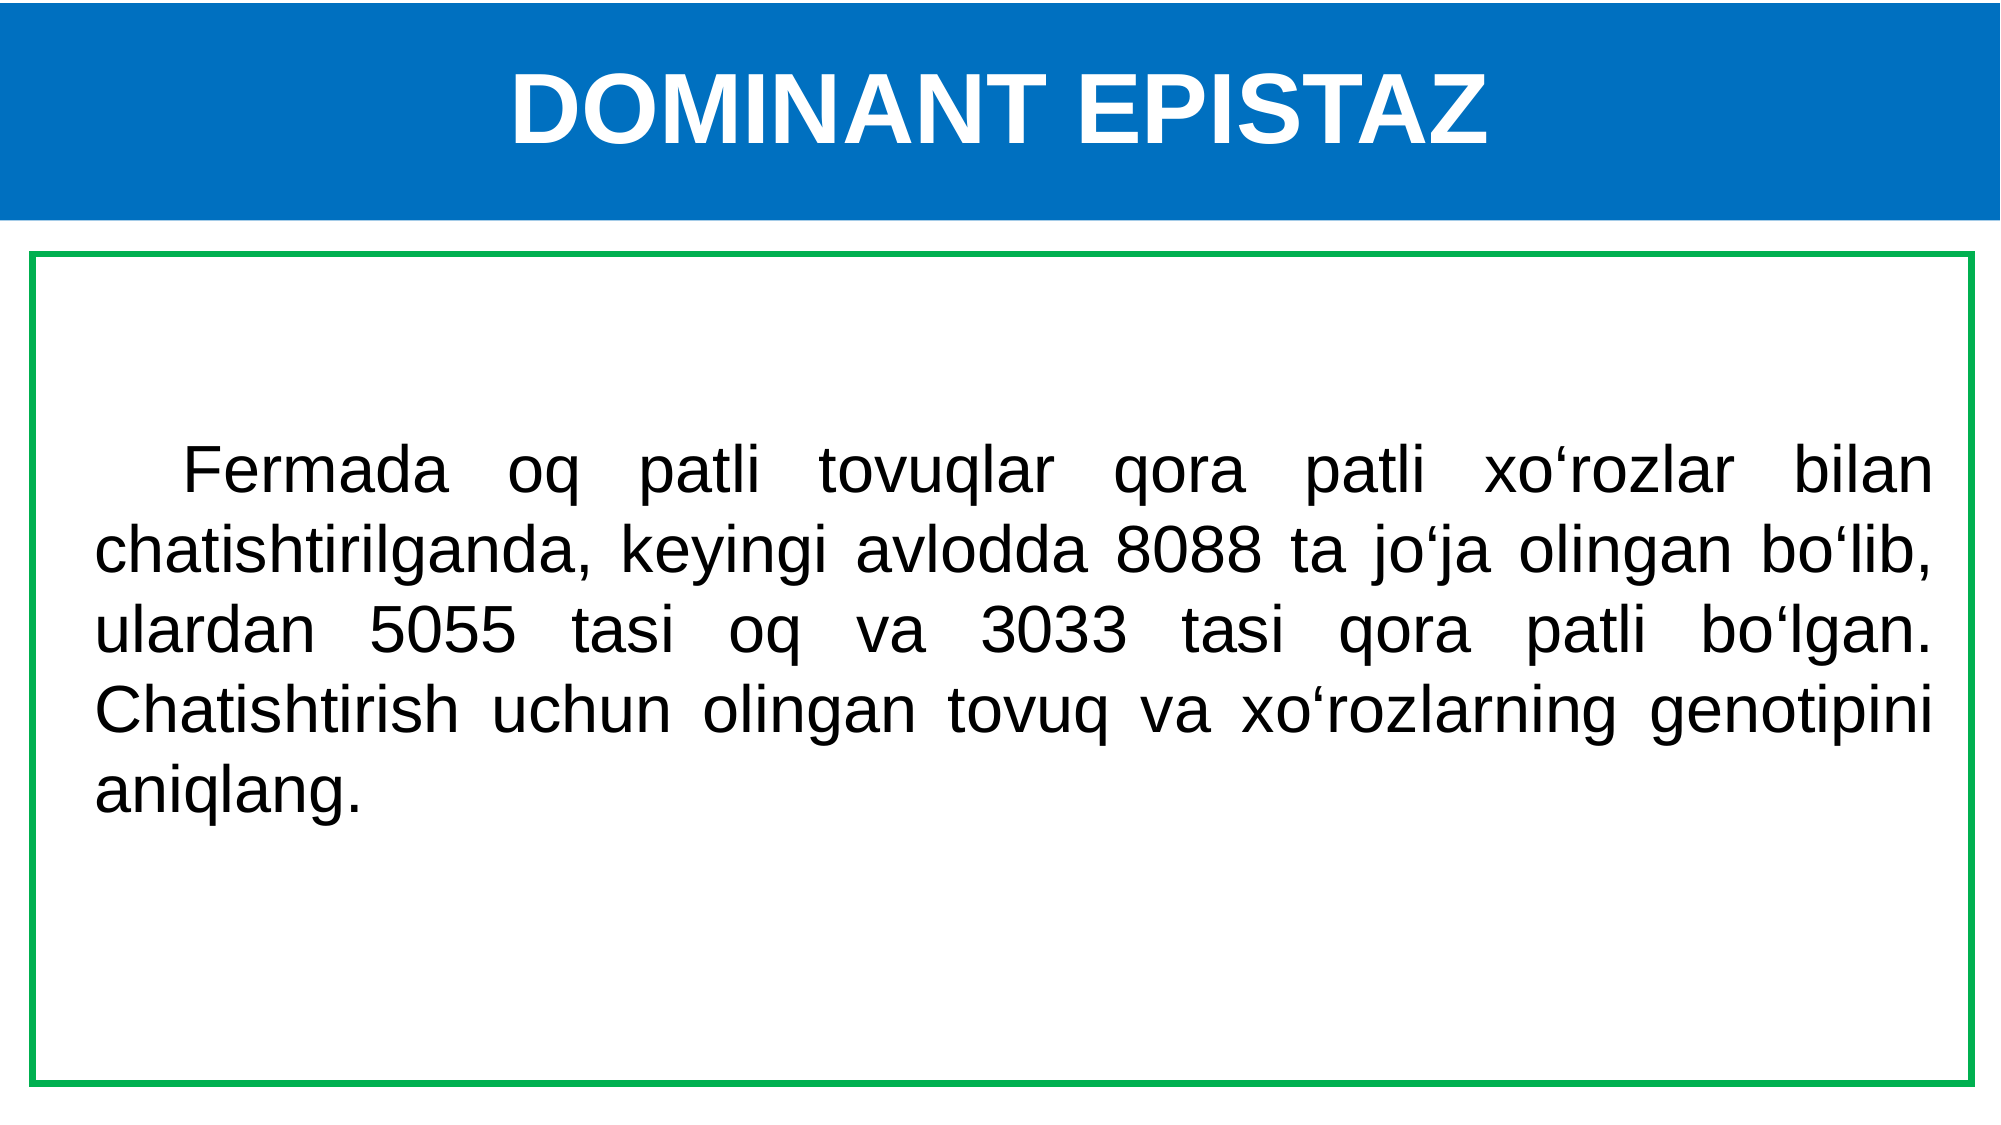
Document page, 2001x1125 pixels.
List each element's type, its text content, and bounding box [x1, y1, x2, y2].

title DOMINANT EPISTAZ [0, 3, 2000, 221]
text_box Fermada oq patli tovuqlar qora patli xo‘rozlar bilan chatishtirilganda, keyingi avlodda 8088 ta jo‘ja olingan bo‘lib, ulardan 5055 tasi oq va 3033 tasi qora patli bo‘lgan. Chatishtirish uchun olingan tovuq va xo‘rozlarning genotipini aniqlang. [79, 418, 1950, 879]
text_box [32, 253, 1973, 1085]
